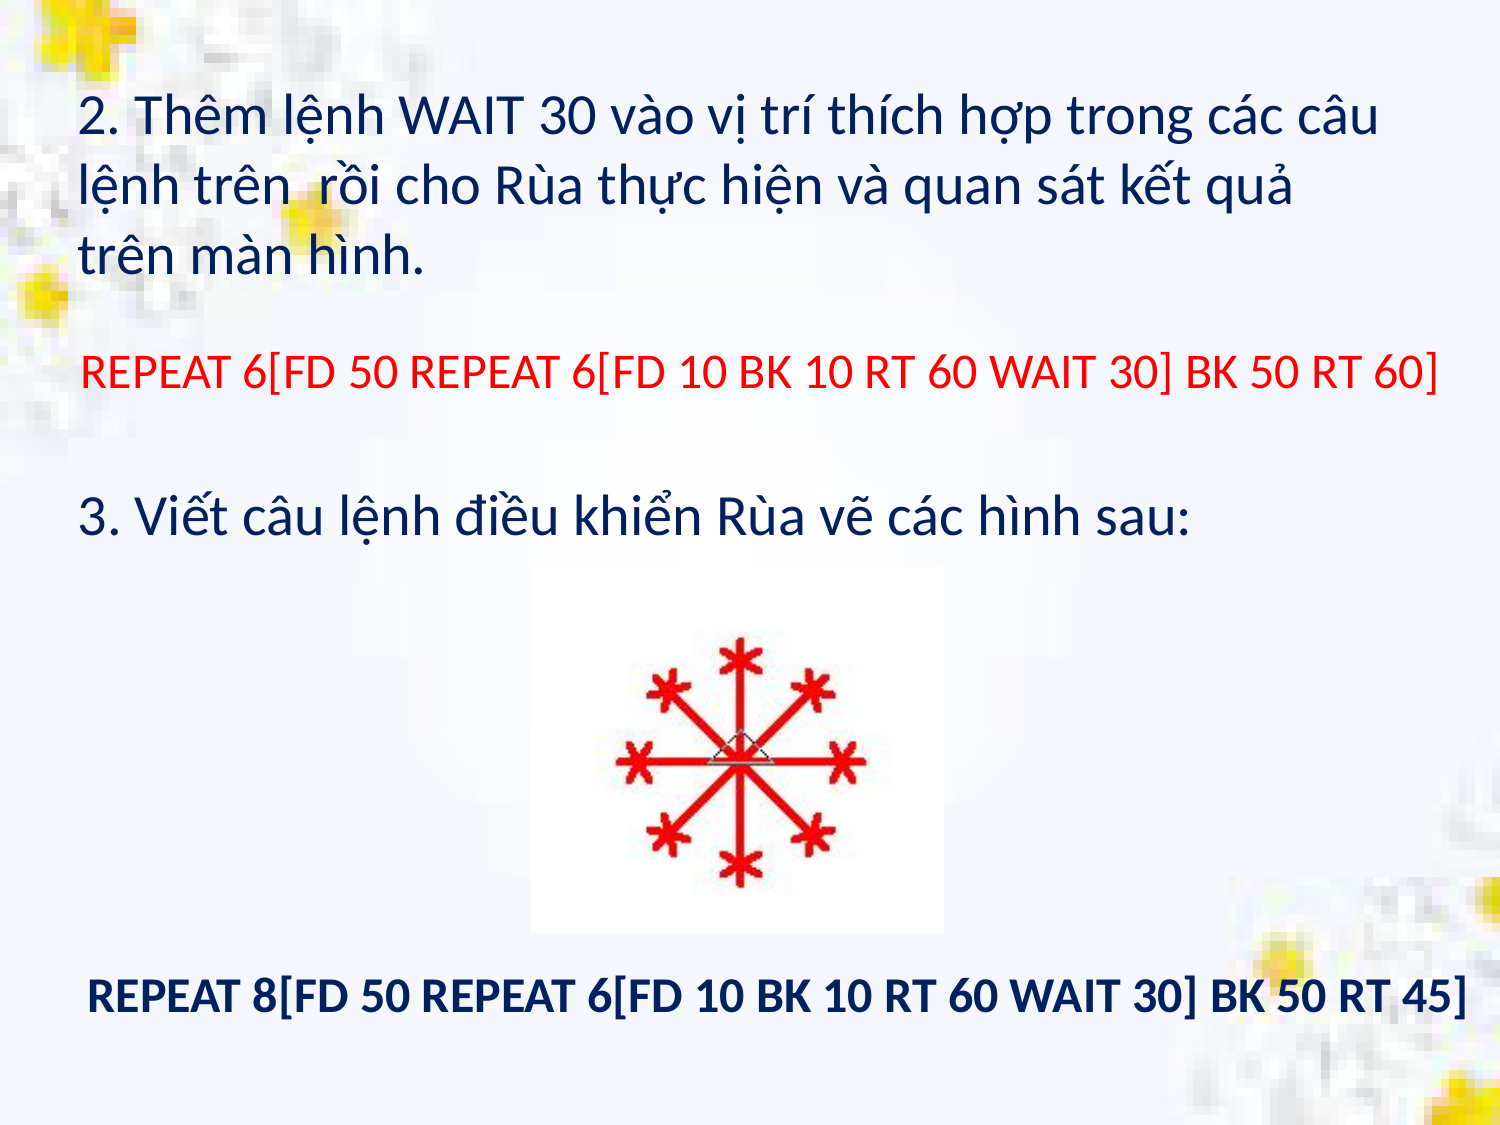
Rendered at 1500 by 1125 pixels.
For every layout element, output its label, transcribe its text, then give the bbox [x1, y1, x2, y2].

title 2. Thêm lệnh WAIT 30 vào vị trí thích hợp trong các câu lệnh trên rồi cho Rùa thực hiện và quan sát kết quả trên màn hình. [62, 87, 1413, 275]
text_box 3. Viết câu lệnh điều khiển Rùa vẽ các hình sau: [62, 437, 1413, 588]
text_box REPEAT 8[FD 50 REPEAT 6[FD 10 BK 10 RT 60 WAIT 30] BK 50 RT 45] [56, 902, 1500, 1053]
picture [0, 0, 1500, 1125]
text_box REPEAT 6[FD 50 REPEAT 6[FD 10 BK 10 RT 60 WAIT 30] BK 50 RT 60] [56, 275, 1464, 463]
